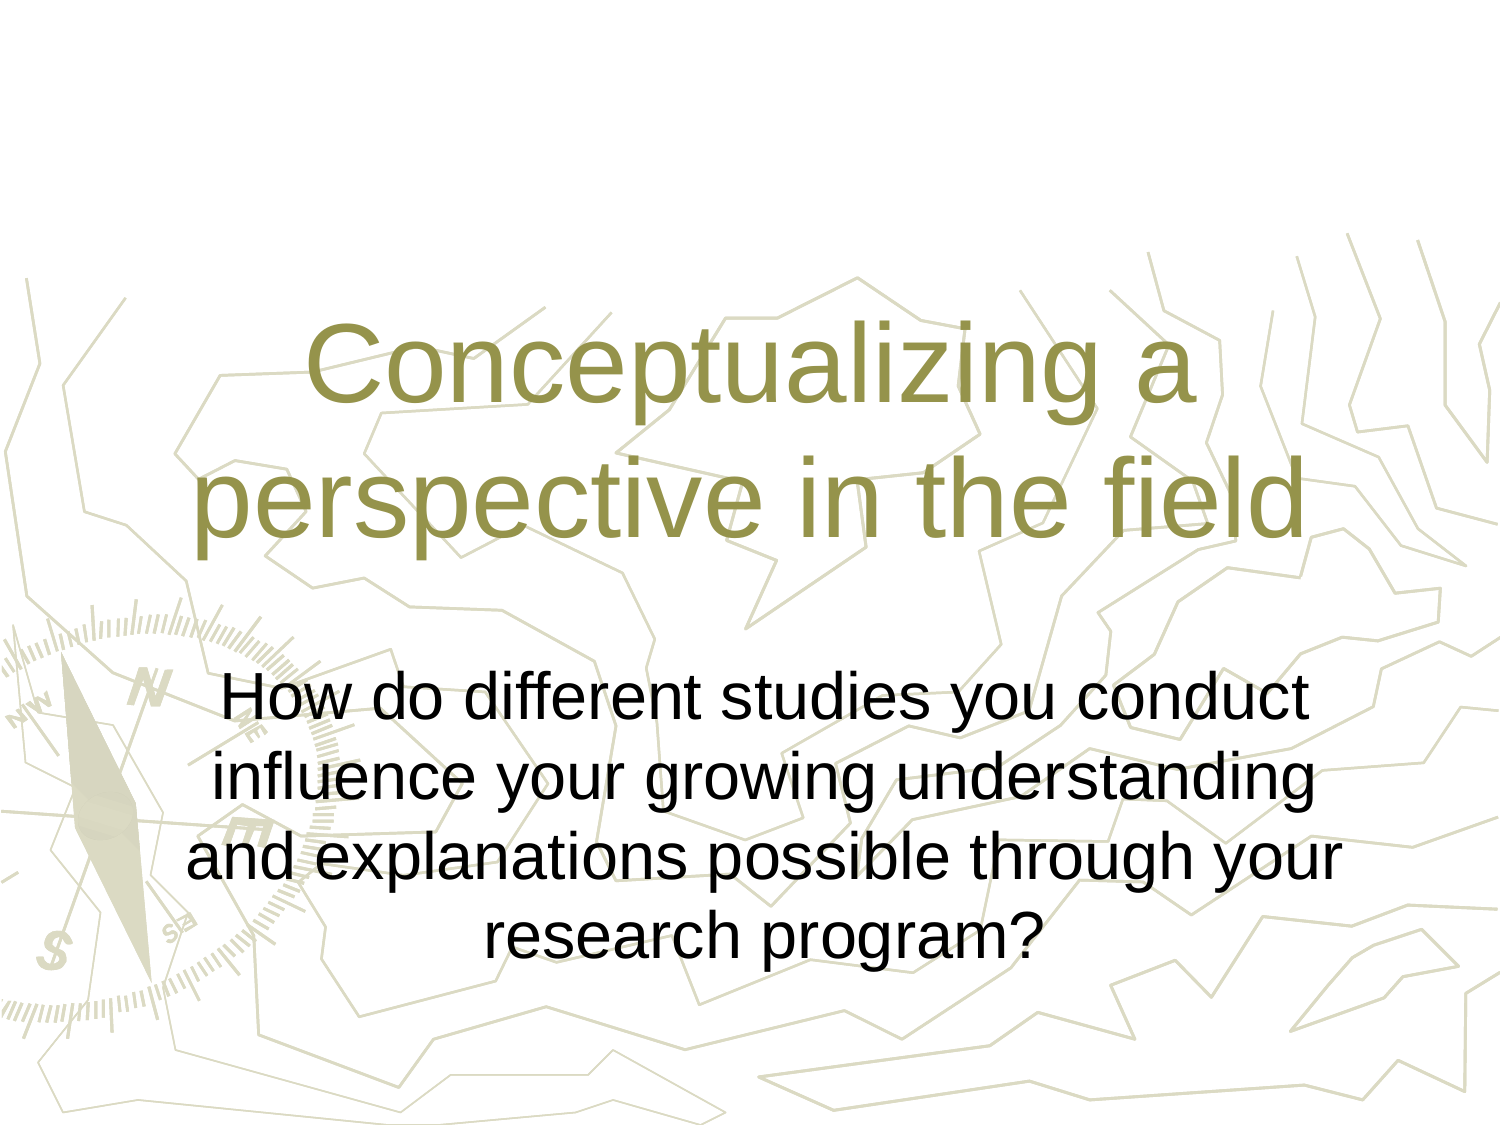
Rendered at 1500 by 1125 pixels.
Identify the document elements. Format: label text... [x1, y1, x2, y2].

subtitle How do different studies you conduct influence your growing understanding and explanations possible through your research program? [142, 637, 1388, 925]
title Conceptualizing a perspective in the field [112, 290, 1388, 575]
